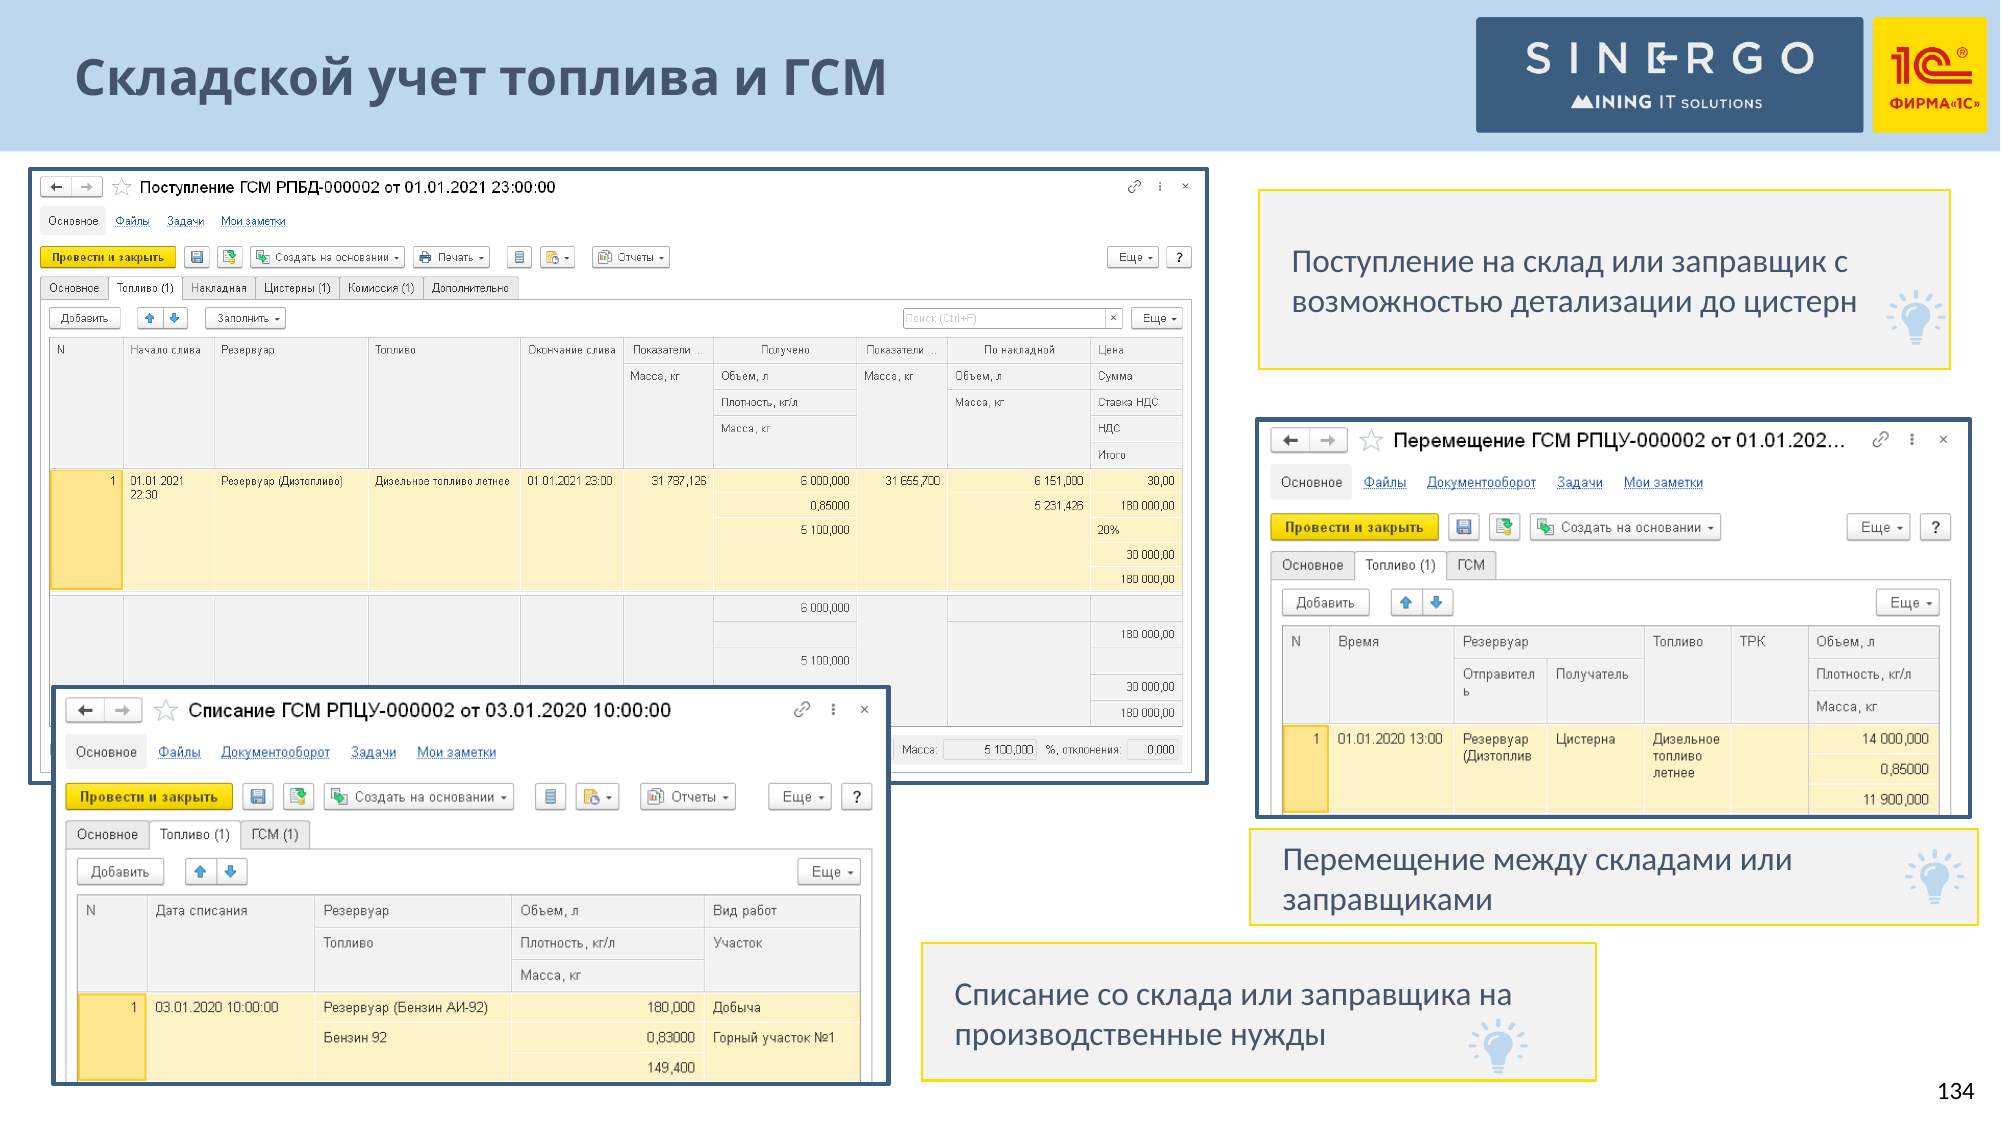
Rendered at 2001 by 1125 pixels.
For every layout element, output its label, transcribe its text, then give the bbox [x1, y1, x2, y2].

slide_number 134 [1916, 1066, 1990, 1113]
picture [1259, 421, 1968, 815]
text_box [1471, 1032, 1480, 1038]
text_box [1917, 853, 1925, 861]
title Складской учет топлива и ГСМ [59, 37, 1473, 122]
picture [1476, 17, 1987, 133]
text_box [1898, 293, 1907, 302]
text_box [1483, 1031, 1513, 1074]
text_box [1934, 303, 1943, 309]
text_box Списание со склада или заправщика на производственные нужды [921, 942, 1597, 1082]
text_box Перемещение между складами или заправщиками [1249, 828, 1979, 926]
text_box [1908, 863, 1916, 869]
text_box [1953, 863, 1962, 869]
text_box [1920, 862, 1950, 896]
text_box [1932, 849, 1937, 859]
text_box [1925, 293, 1933, 302]
text_box [1889, 303, 1898, 309]
text_box [1508, 1022, 1516, 1031]
text_box [1928, 897, 1941, 905]
text_box [1517, 1032, 1525, 1038]
text_box [1481, 1022, 1489, 1031]
text_box Поступление на склад или заправщик с возможностью детализации до цистерн [1258, 189, 1951, 370]
text_box [1944, 853, 1952, 861]
text_box [1901, 302, 1931, 345]
picture [32, 171, 1205, 1082]
text_box [1496, 1018, 1501, 1028]
text_box [1913, 289, 1919, 299]
